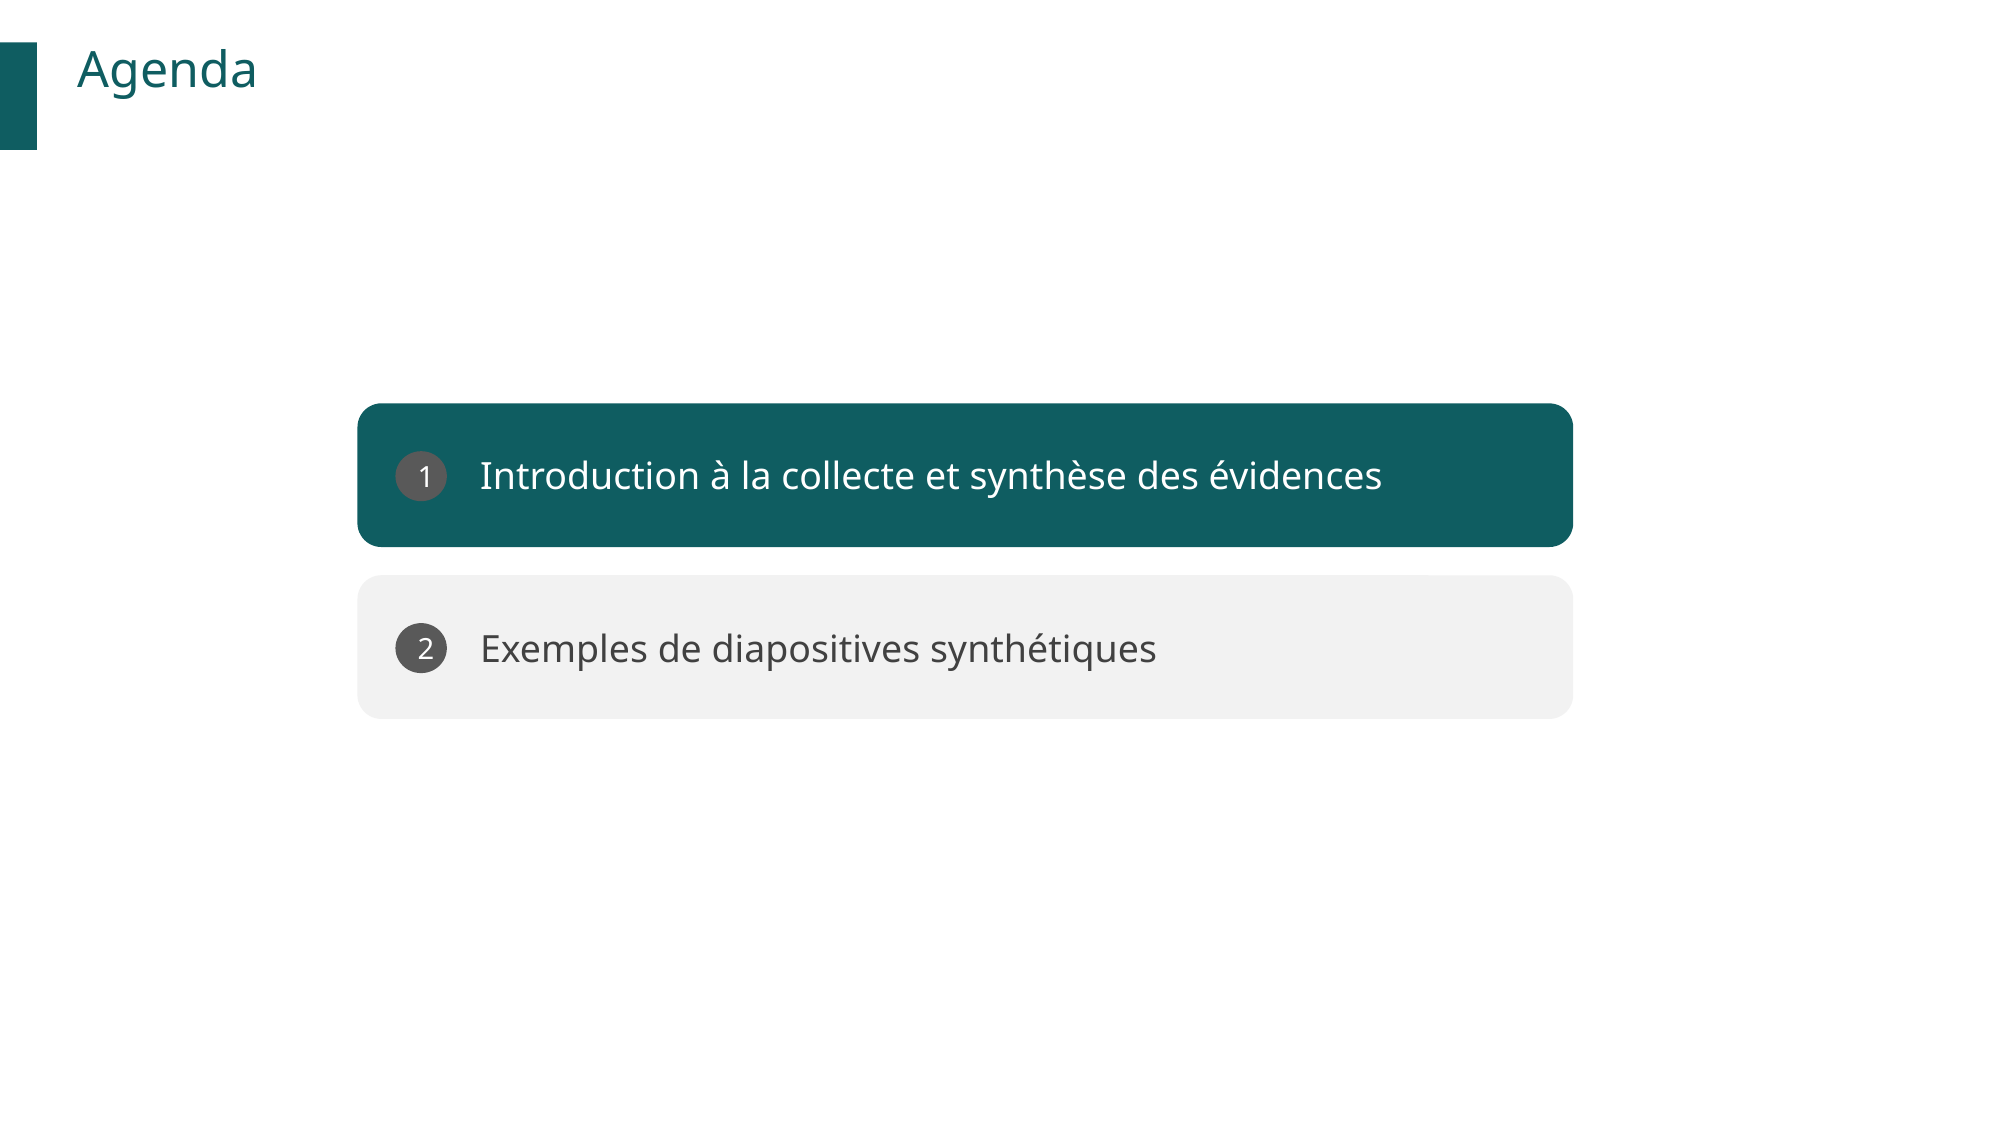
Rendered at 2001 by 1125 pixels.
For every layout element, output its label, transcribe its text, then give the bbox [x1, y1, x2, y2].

text_box Introduction à la collecte et synthèse des évidences [465, 445, 1574, 505]
text_box [0, 42, 37, 150]
text_box Agenda [77, 36, 1961, 157]
text_box [355, 573, 1576, 722]
text_box [355, 401, 1576, 550]
text_box 1 [393, 449, 449, 504]
text_box Exemples de diapositives synthétiques [465, 617, 1263, 677]
text_box 2 [393, 620, 449, 676]
